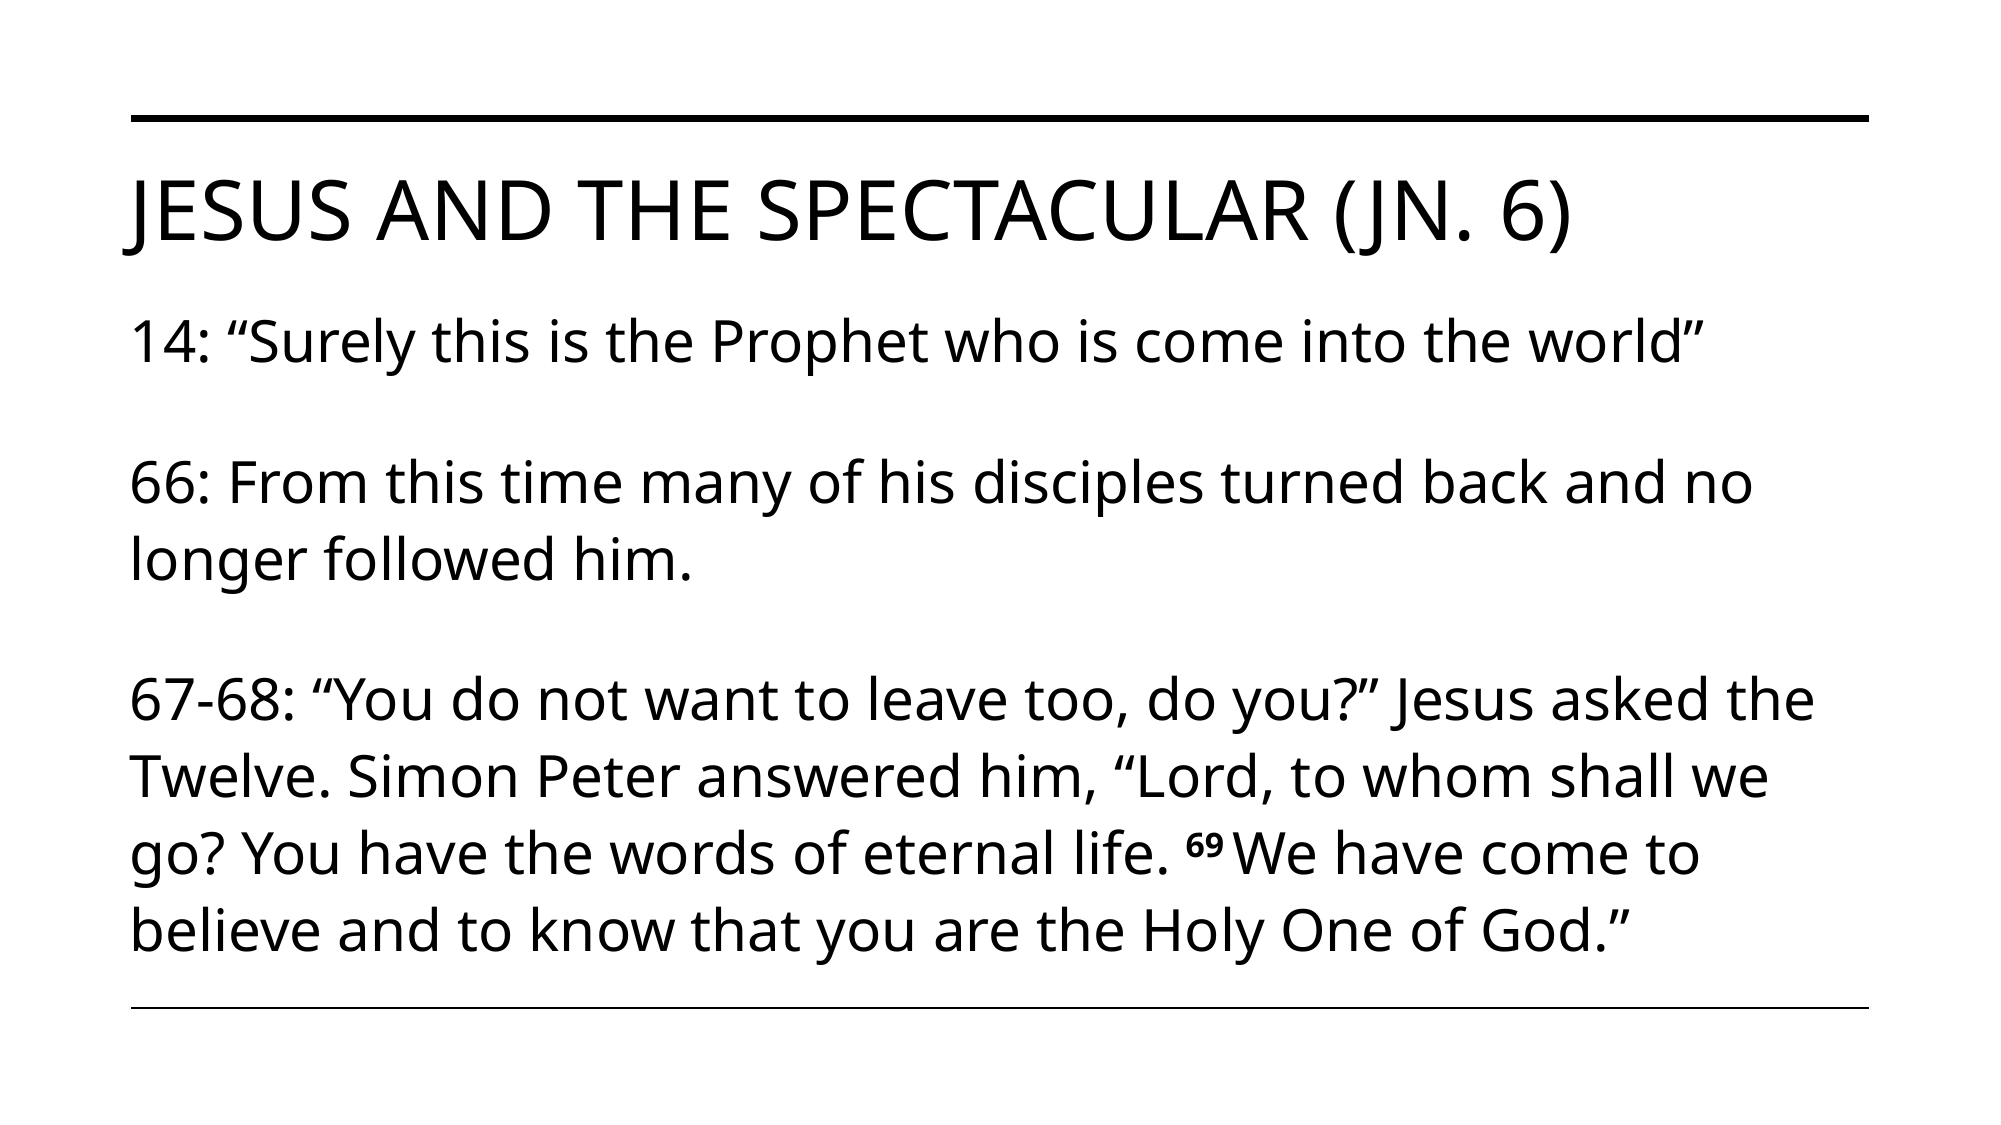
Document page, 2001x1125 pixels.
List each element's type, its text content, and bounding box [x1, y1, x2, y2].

list 14: “Surely this is the Prophet who is come into the world” 66: From this time many of his disciples turned back and no longer followed him. 67-68: “You do not want to leave too, do you?” Jesus asked the Twelve. Simon Peter answered him, “Lord, to whom shall we go? You have the words of eternal life. 69 We have come to believe and to know that you are the Holy One of God.” [114, 289, 1869, 978]
title Jesus and the Spectacular (Jn. 6) [114, 149, 1869, 289]
